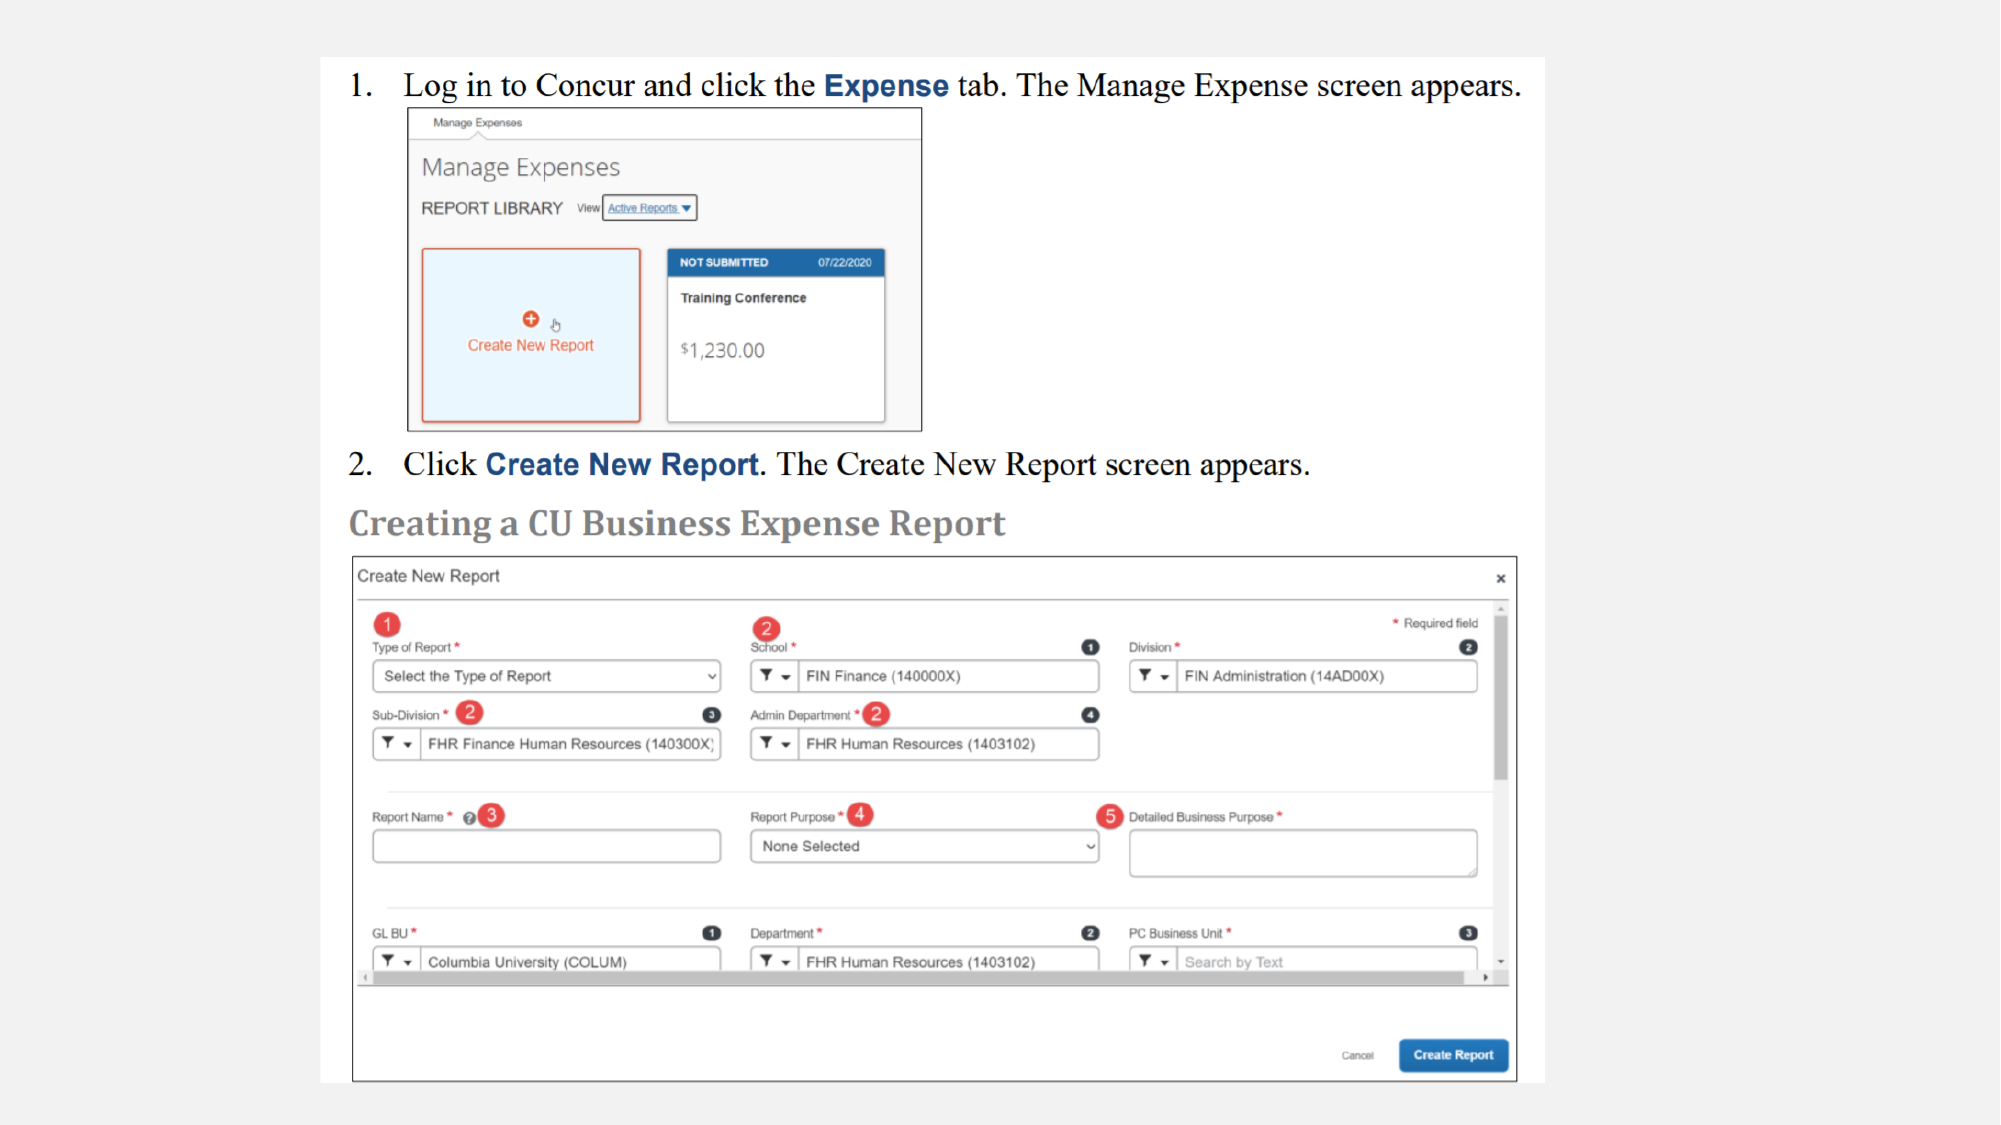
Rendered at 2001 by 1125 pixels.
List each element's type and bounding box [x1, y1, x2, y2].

picture [320, 57, 1545, 1083]
